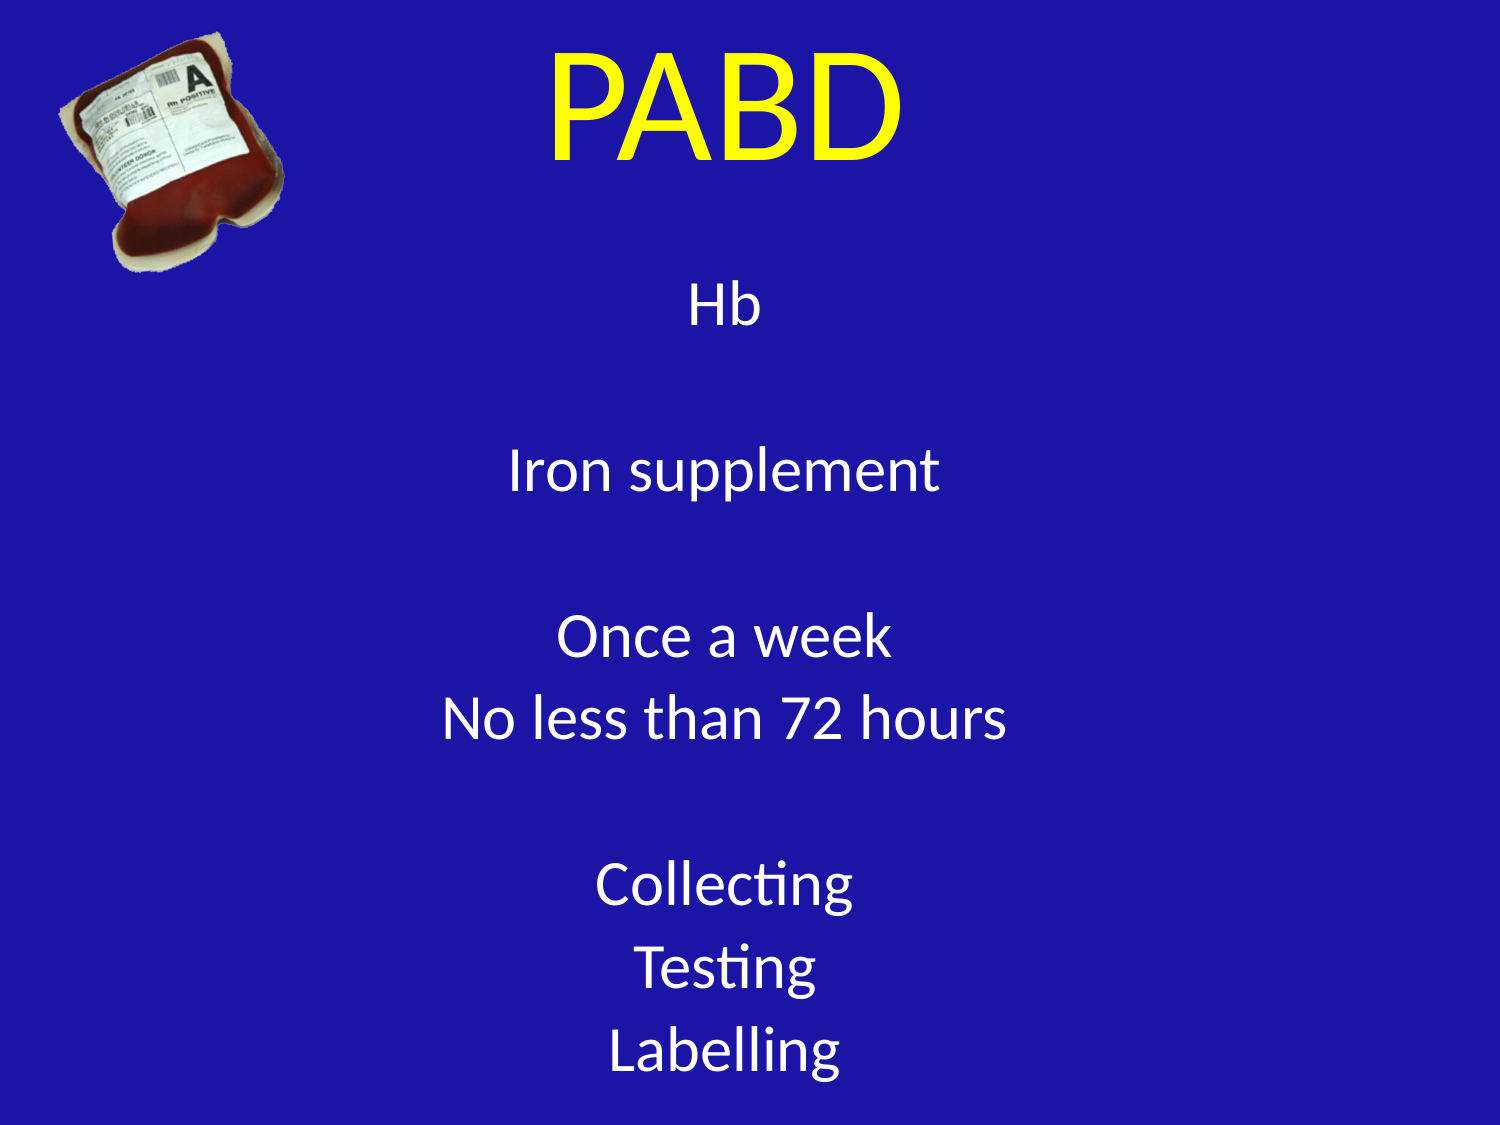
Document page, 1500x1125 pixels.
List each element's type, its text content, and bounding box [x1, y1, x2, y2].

title PABD [50, 0, 1400, 188]
picture [41, 13, 312, 296]
subtitle Hb Iron supplement Once a week No less than 72 hours Collecting Testing Labelling [200, 262, 1250, 1100]
